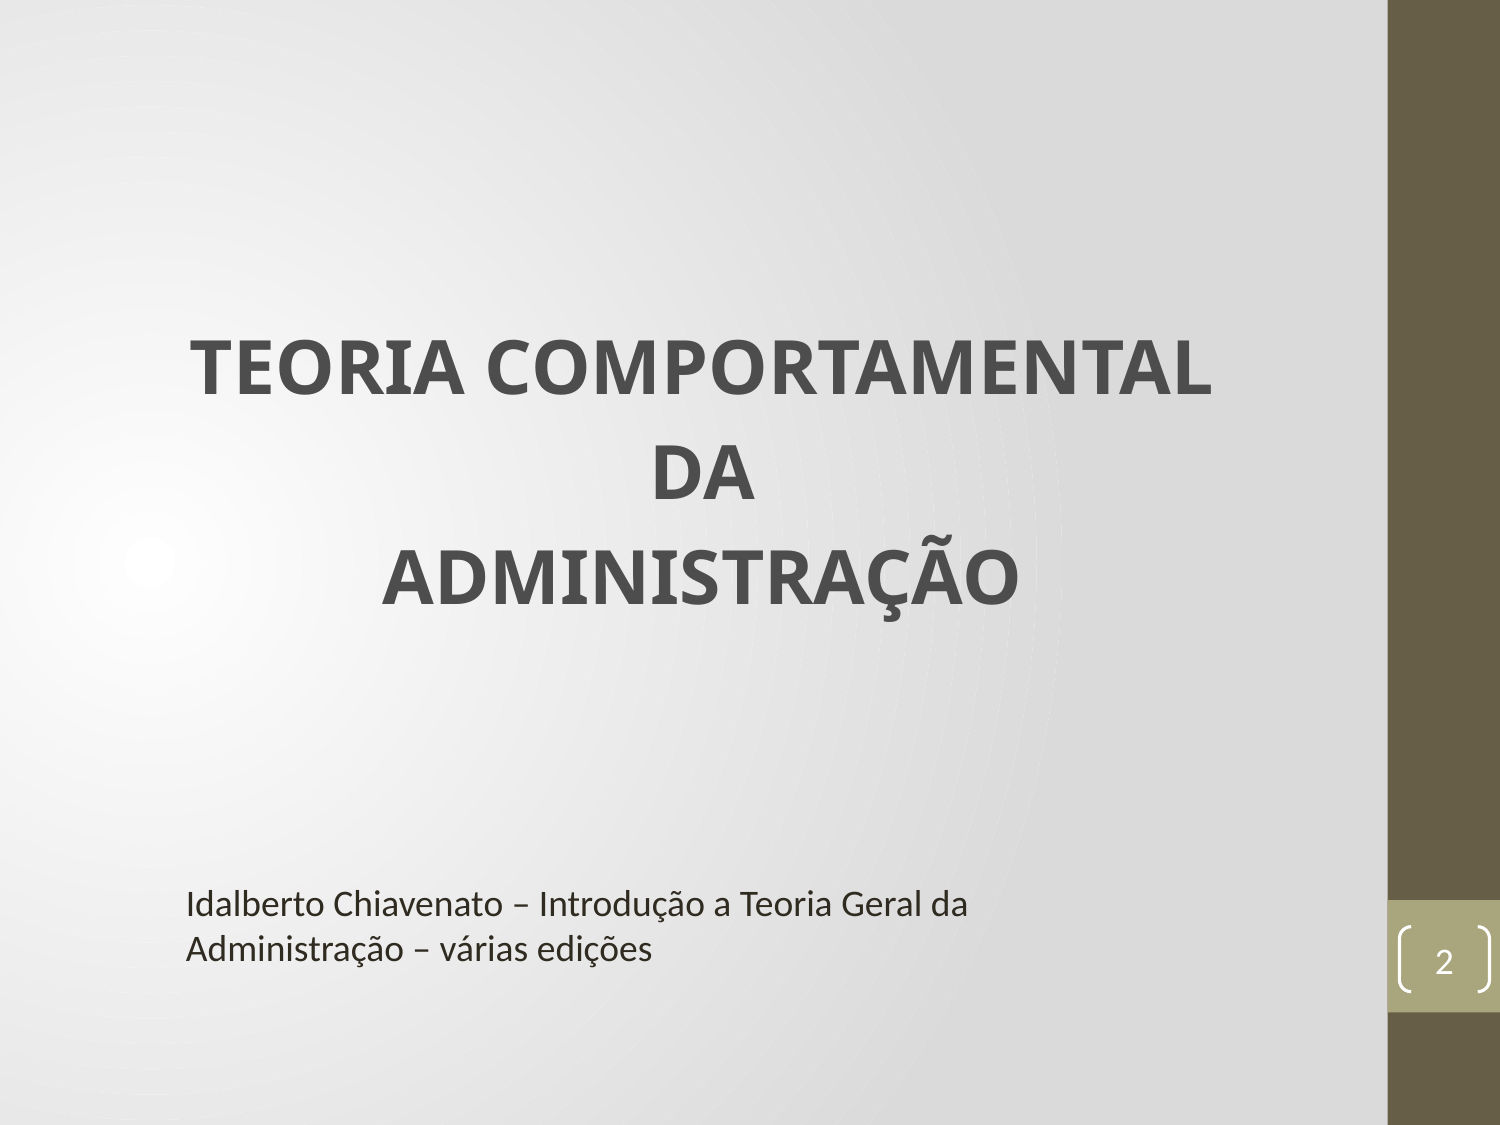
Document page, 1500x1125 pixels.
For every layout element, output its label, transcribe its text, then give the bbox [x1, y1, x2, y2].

slide_number 2 [1397, 925, 1492, 994]
text_box Idalberto Chiavenato – Introdução a Teoria Geral da Administração – várias edições [171, 871, 1211, 1022]
text_box TEORIA COMPORTAMENTAL DA ADMINISTRAÇÃO [64, 101, 1340, 952]
